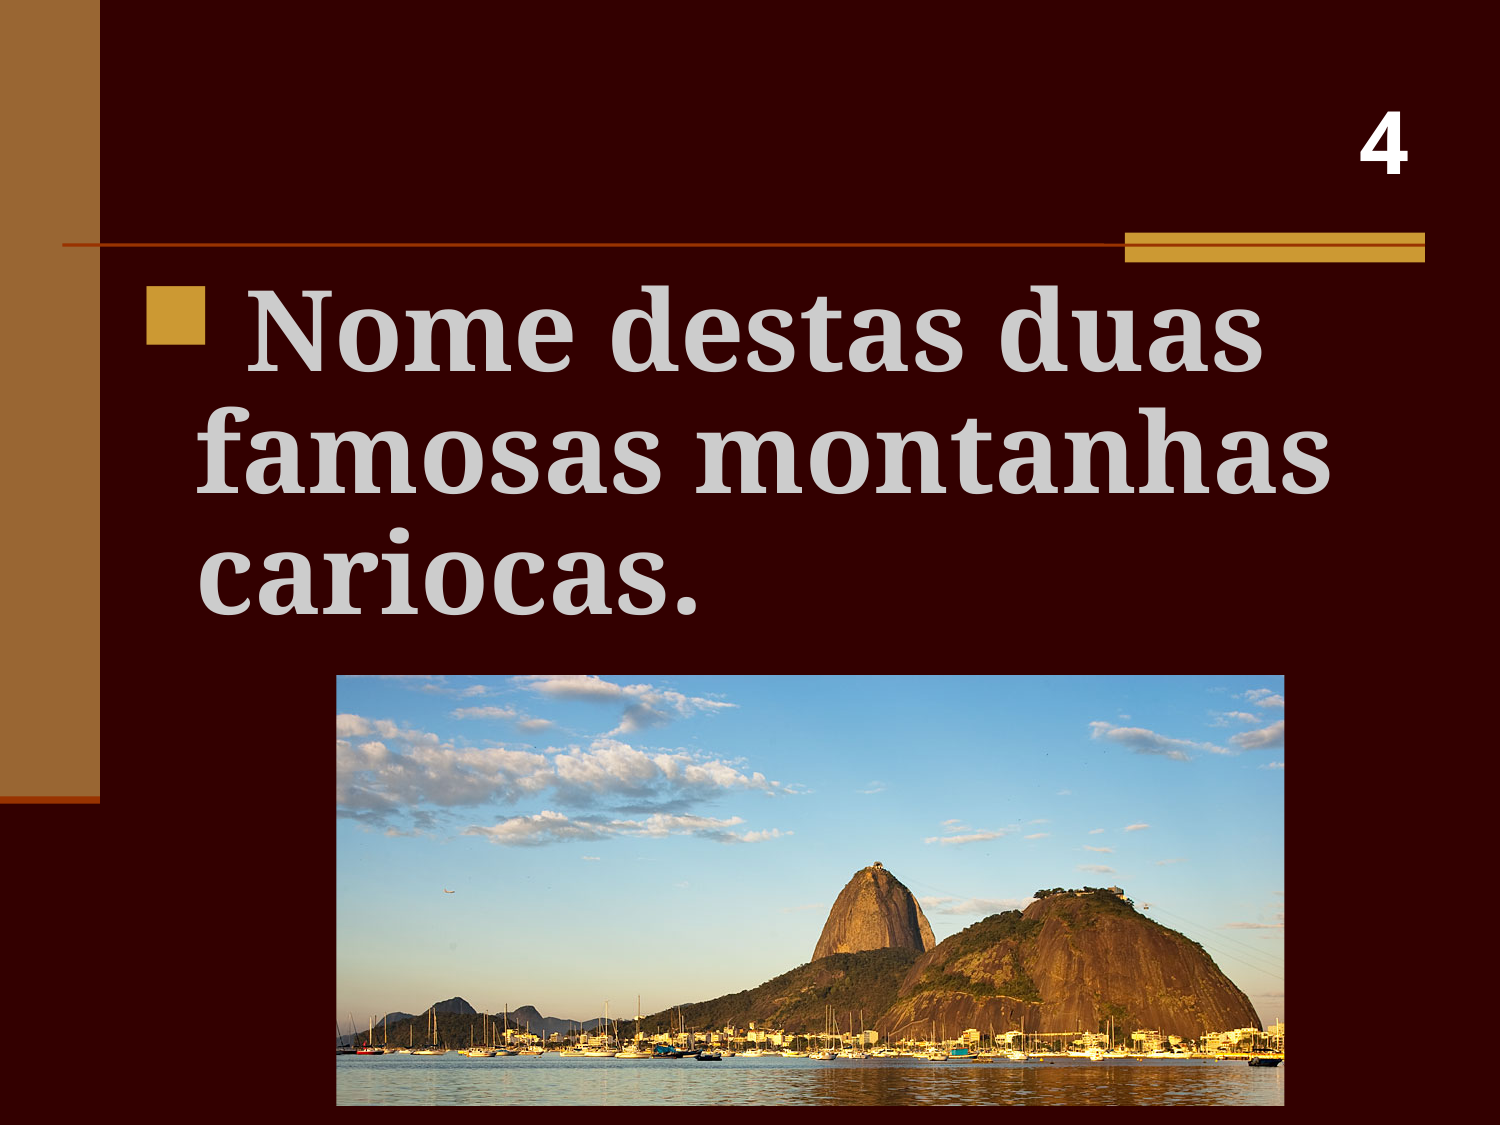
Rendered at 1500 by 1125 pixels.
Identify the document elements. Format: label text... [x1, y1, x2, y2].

title 4 [150, 45, 1425, 234]
picture [336, 675, 1285, 1107]
list Nome destas duas famosas montanhas cariocas. [123, 267, 1457, 681]
